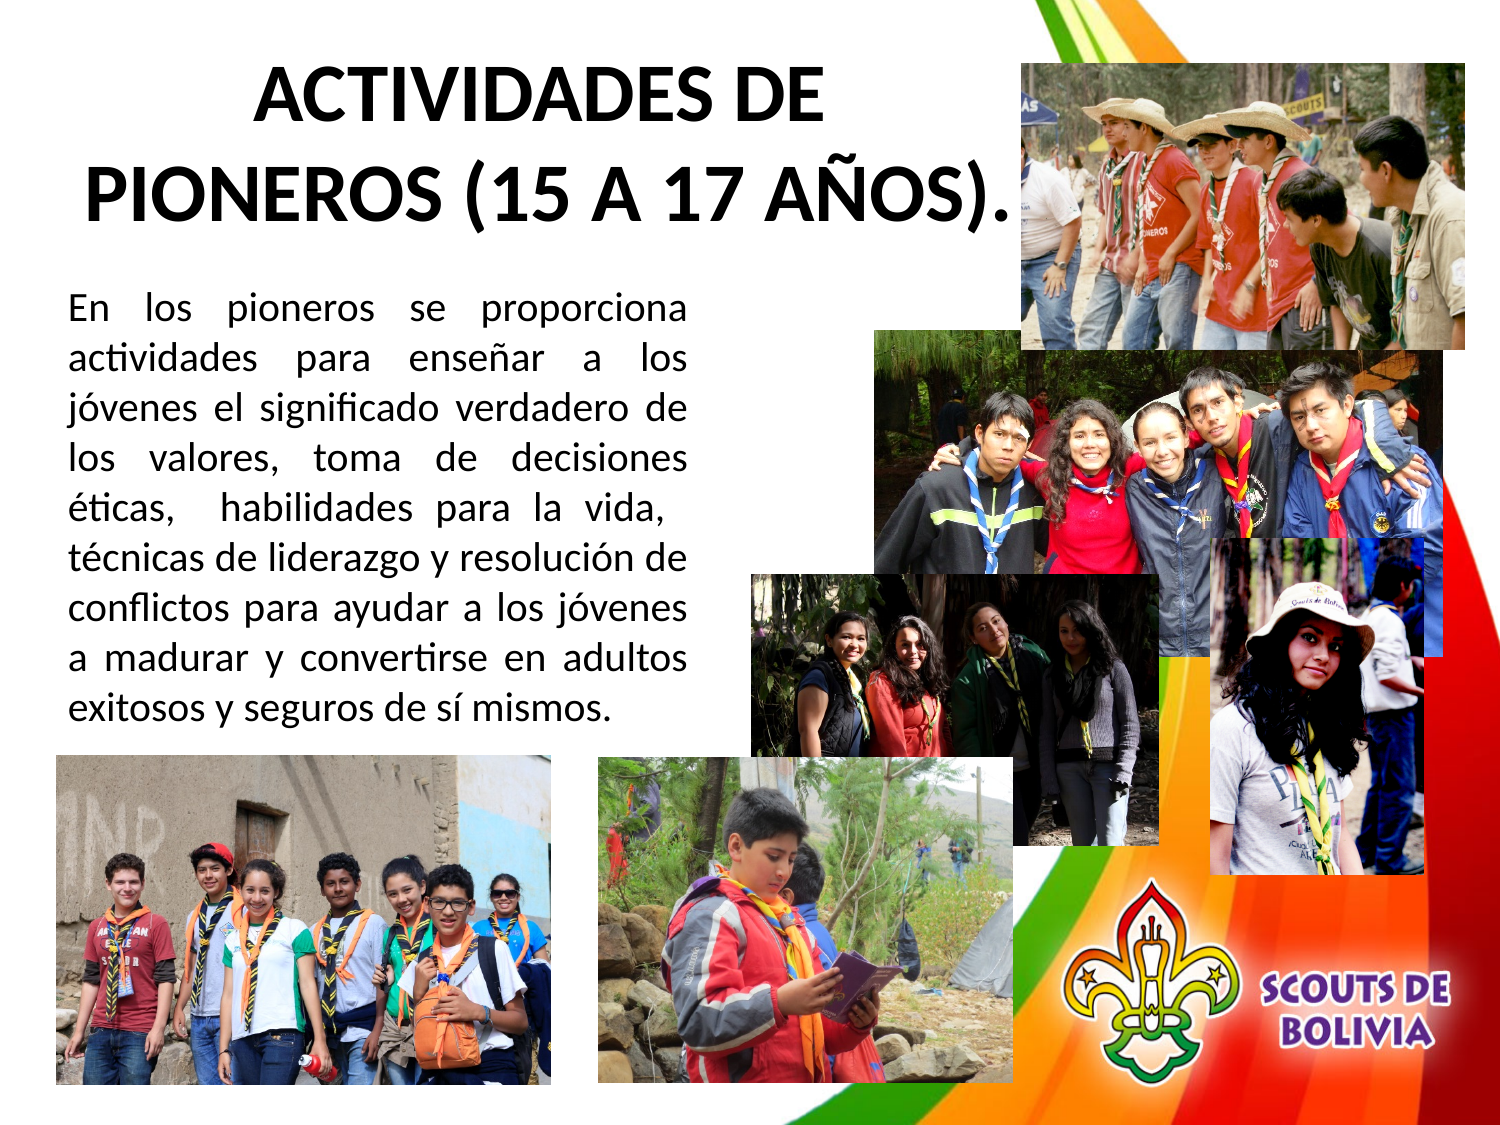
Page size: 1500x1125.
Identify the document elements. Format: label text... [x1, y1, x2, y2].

text_box Actividades de PIONEROS (15 a 17 años). [53, 30, 1046, 273]
text_box En los pioneros se proporciona actividades para enseñar a los jóvenes el significado verdadero de los valores, toma de decisiones éticas, habilidades para la vida, técnicas de liderazgo y resolución de conflictos para ayudar a los jóvenes a madurar y convertirse en adultos exitosos y seguros de sí mismos. [53, 272, 703, 737]
picture [0, 0, 1500, 1125]
